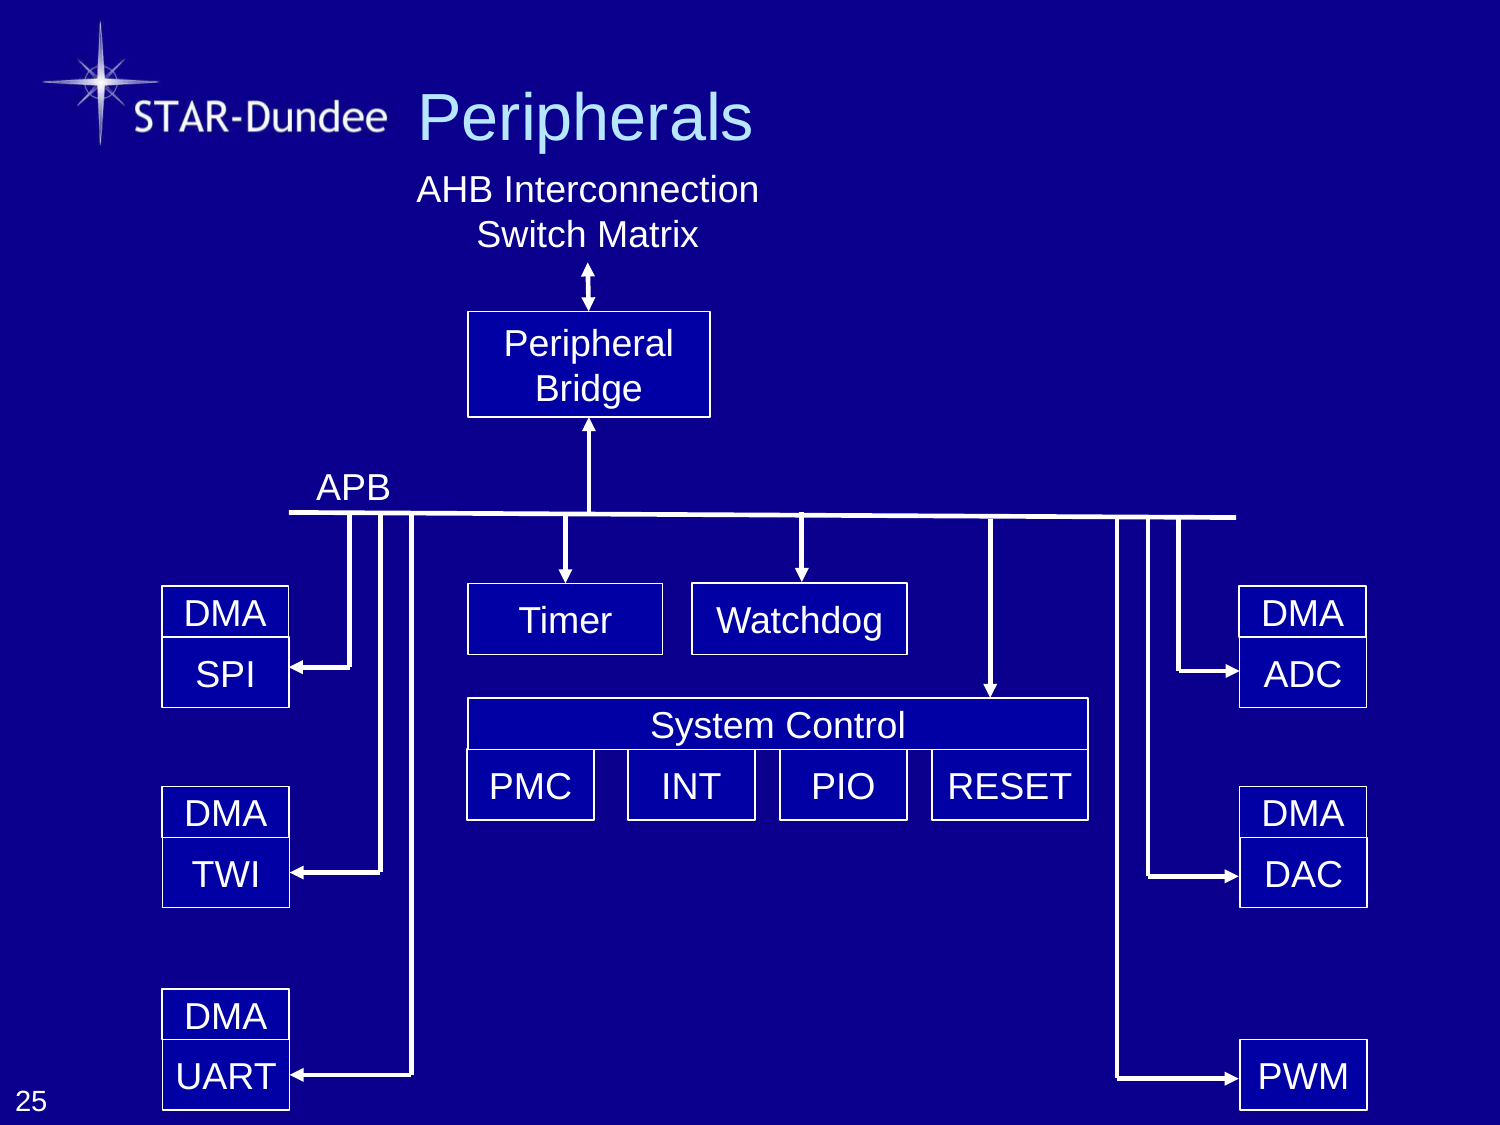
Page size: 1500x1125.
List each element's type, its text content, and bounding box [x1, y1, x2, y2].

title Peripherals [402, 53, 1500, 174]
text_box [413, 512, 588, 518]
text_box PIO [780, 750, 907, 821]
picture [0, 0, 438, 179]
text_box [1116, 515, 1240, 1079]
text_box System Control [468, 697, 1088, 750]
text_box DMA [162, 786, 283, 837]
text_box DMA [162, 988, 283, 1039]
text_box Timer [468, 583, 663, 655]
text_box DMA [1245, 586, 1367, 637]
text_box RESET [932, 750, 1088, 821]
text_box PWM [1240, 1039, 1368, 1110]
text_box Peripheral Bridge [467, 311, 710, 418]
text_box INT [627, 750, 755, 821]
text_box DAC [1245, 837, 1368, 908]
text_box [589, 512, 801, 518]
text_box SPI [162, 637, 283, 708]
slide_number 25 [0, 1046, 160, 1125]
text_box ADC [1245, 637, 1367, 708]
text_box APB [301, 455, 430, 510]
text_box PMC [467, 748, 594, 821]
text_box DMA [161, 586, 283, 638]
text_box TWI [162, 837, 283, 908]
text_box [803, 512, 1237, 518]
text_box AHB Interconnection Switch Matrix [365, 157, 810, 263]
text_box DMA [1245, 786, 1367, 837]
text_box Watchdog [692, 583, 907, 655]
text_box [288, 512, 412, 1076]
text_box UART [162, 1039, 290, 1110]
